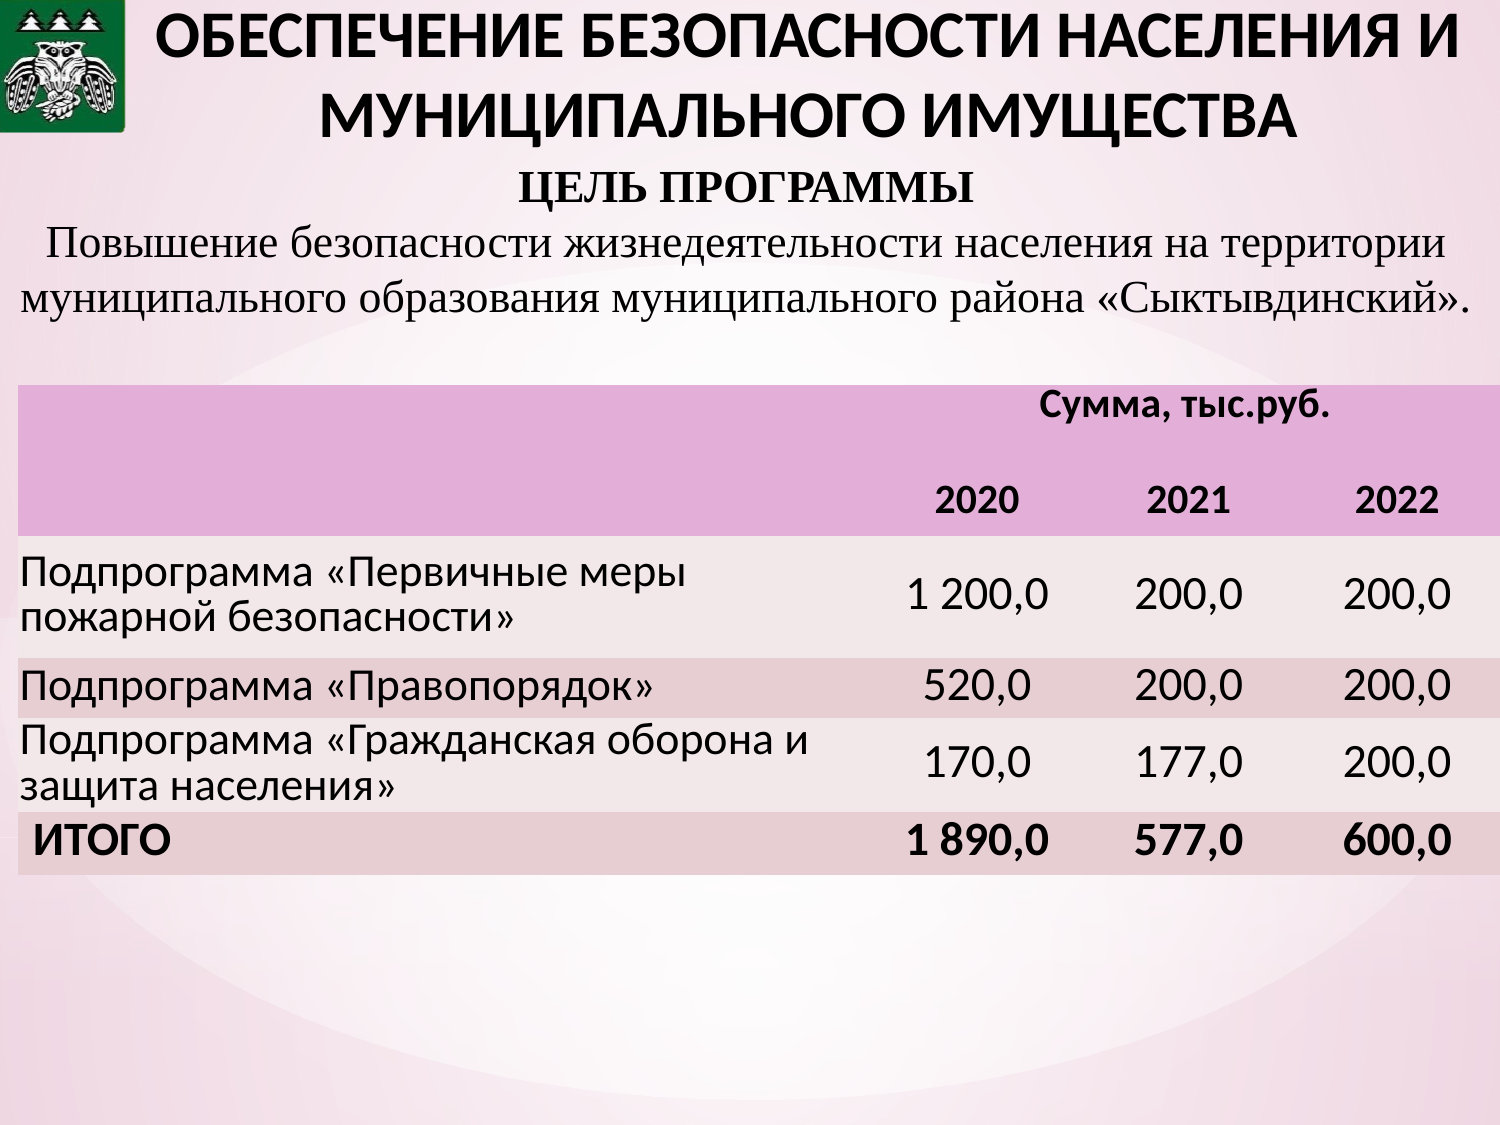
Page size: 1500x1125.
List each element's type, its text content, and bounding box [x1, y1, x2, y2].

table_cell ИТОГО [18, 812, 871, 875]
table_cell 577,0 [1083, 812, 1294, 875]
table_cell 170,0 [871, 718, 1083, 812]
table_header [18, 385, 871, 536]
table_cell 1 890,0 [871, 812, 1083, 875]
table_cell 2022 [1294, 470, 1500, 536]
table_header Сумма, тыс.руб. [871, 385, 1500, 470]
title ОБЕСПЕЧЕНИЕ БЕЗОПАСНОСТИ НАСЕЛЕНИЯ И МУНИЦИПАЛЬНОГО ИМУЩЕСТВА [100, 0, 1500, 133]
table_cell 177,0 [1083, 718, 1294, 812]
text_box ЦЕЛЬ ПРОГРАММЫ Повышение безопасности жизнедеятельности населения на территории муниципального образования муниципального района «Сыктывдинский». [0, 149, 1497, 329]
table_cell 200,0 [1294, 536, 1500, 658]
table_cell 200,0 [1083, 658, 1294, 718]
table_cell 2020 [871, 470, 1083, 536]
table_cell 200,0 [1083, 536, 1294, 658]
table_cell 200,0 [1294, 718, 1500, 812]
table_cell 520,0 [871, 658, 1083, 718]
table_cell 200,0 [1294, 658, 1500, 718]
table_cell 2021 [1083, 470, 1294, 536]
table_cell Подпрограмма «Первичные меры пожарной безопасности» [18, 536, 871, 658]
picture [0, 0, 100, 133]
table_cell 600,0 [1294, 812, 1500, 875]
table_cell Подпрограмма «Правопорядок» [18, 658, 871, 718]
table_cell 1 200,0 [871, 536, 1083, 658]
table_cell Подпрограмма «Гражданская оборона и защита населения» [18, 718, 871, 812]
